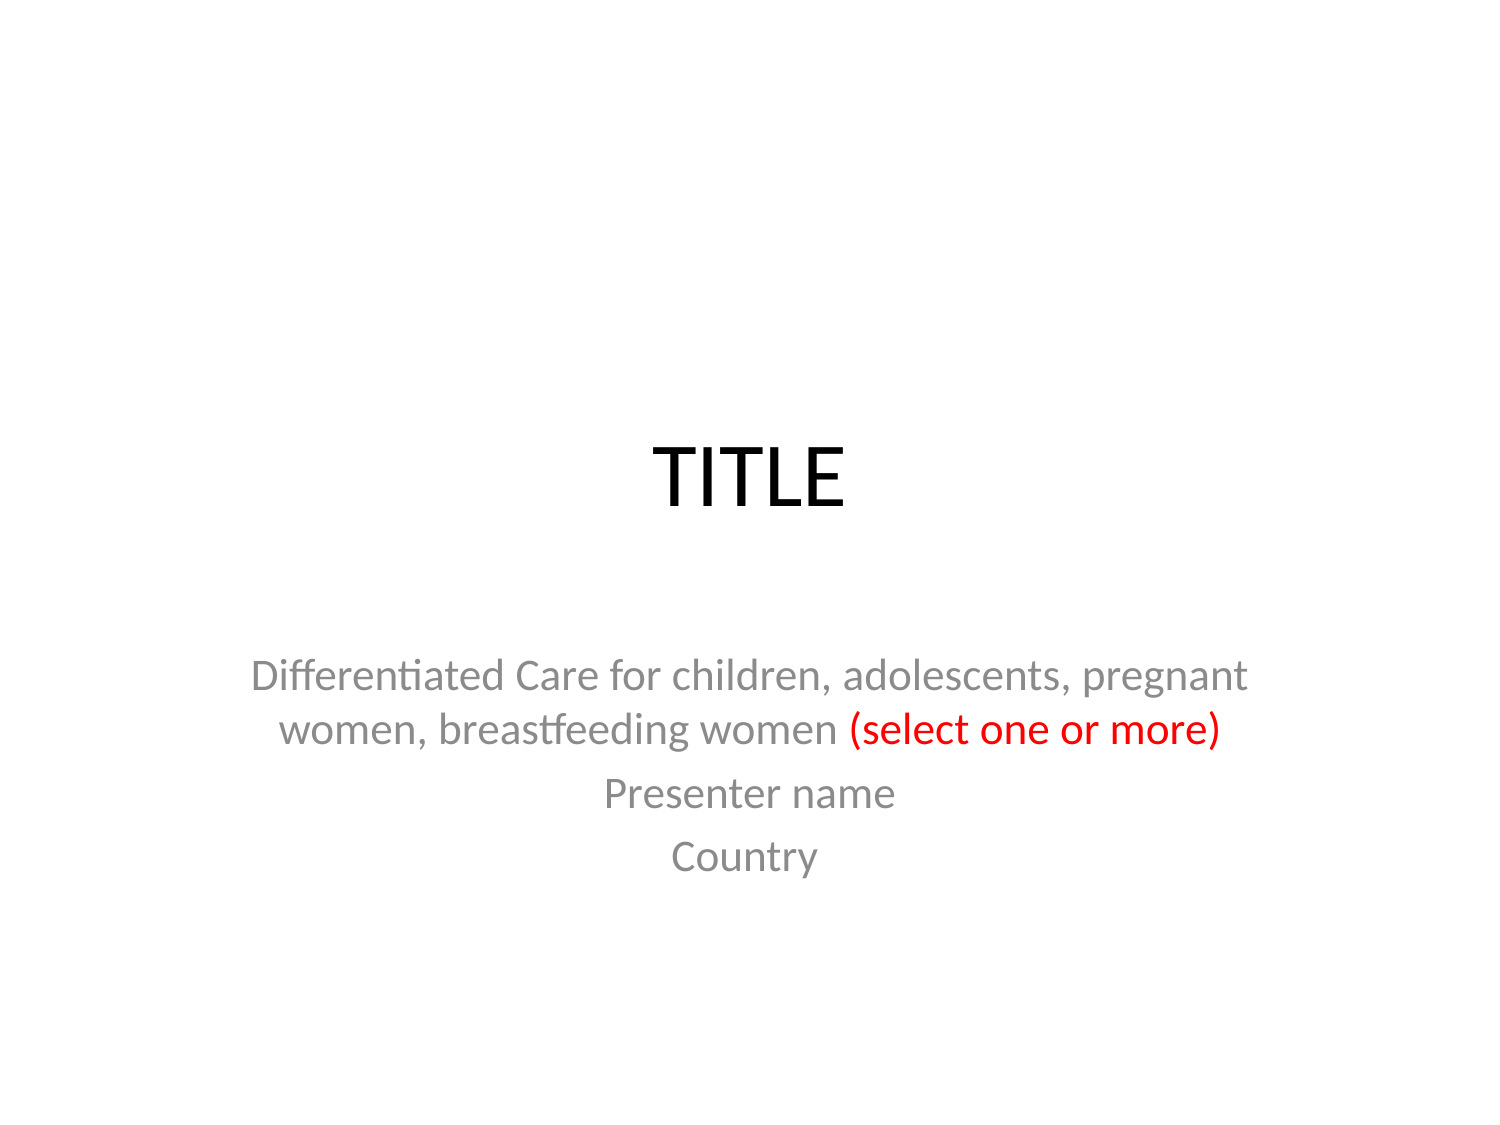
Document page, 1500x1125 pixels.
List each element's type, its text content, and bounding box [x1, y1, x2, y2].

subtitle Differentiated Care for children, adolescents, pregnant women, breastfeeding women (select one or more) Presenter name Country [225, 637, 1275, 925]
title TITLE [112, 349, 1388, 591]
